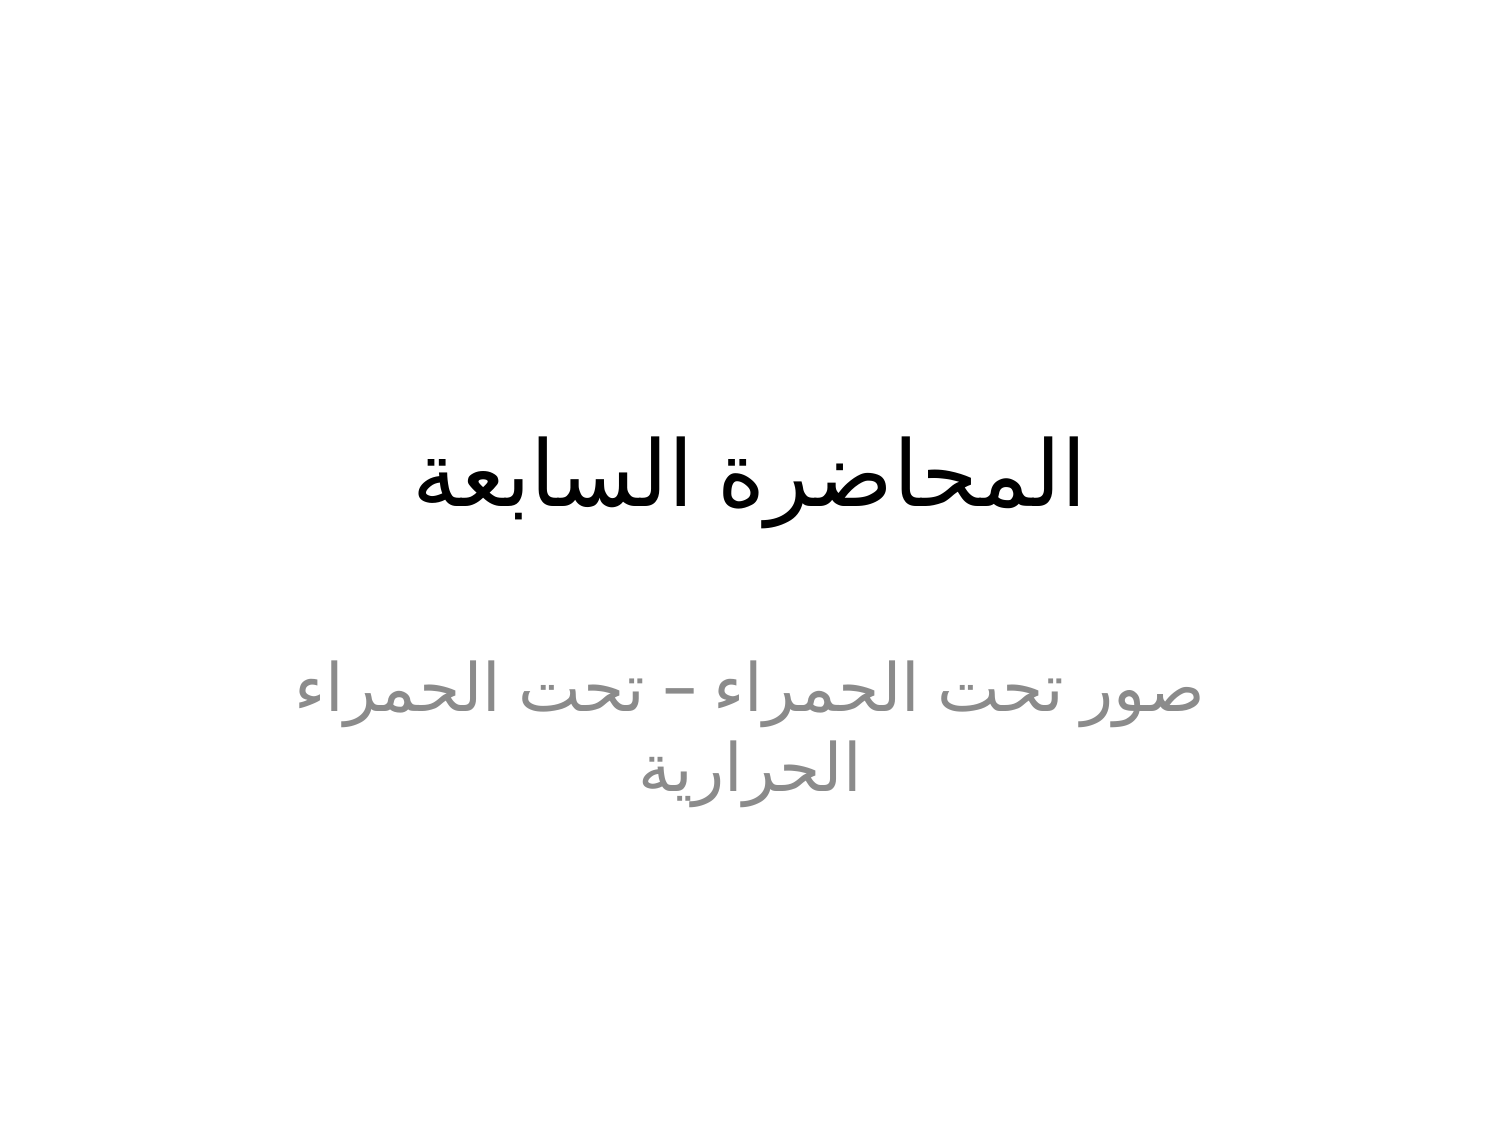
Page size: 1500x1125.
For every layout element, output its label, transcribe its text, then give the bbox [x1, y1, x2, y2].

title المحاضرة السابعة [112, 349, 1388, 591]
subtitle صور تحت الحمراء – تحت الحمراء الحرارية [225, 637, 1275, 925]
